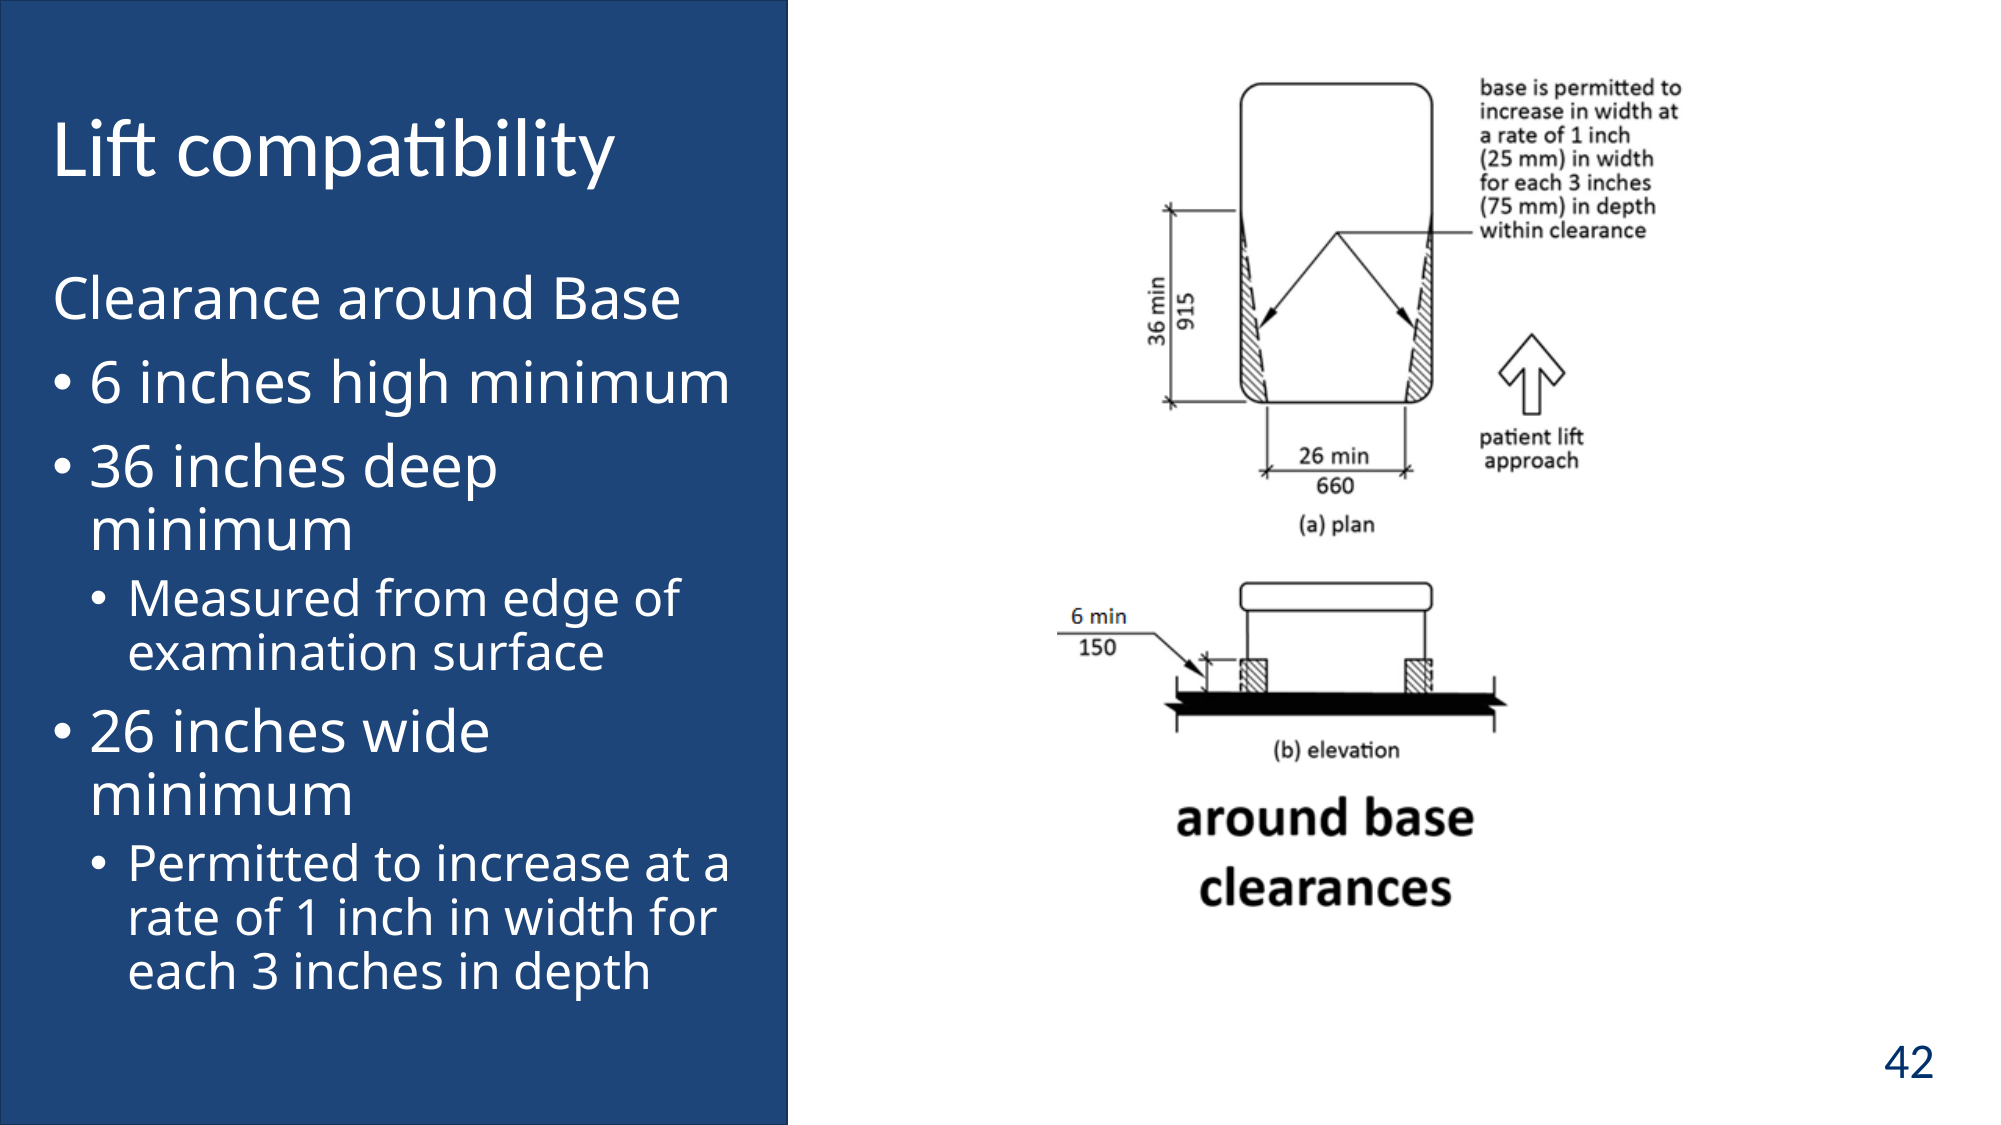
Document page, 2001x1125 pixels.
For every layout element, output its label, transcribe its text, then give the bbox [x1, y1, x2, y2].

title Lift compatibility [37, 36, 750, 261]
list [1057, 75, 1717, 990]
list Clearance around Base 6 inches high minimum 36 inches deep minimum Measured from edge of examination surface 26 inches wide minimum Permitted to increase at a rate of 1 inch in width for each 3 inches in depth [37, 261, 750, 1089]
